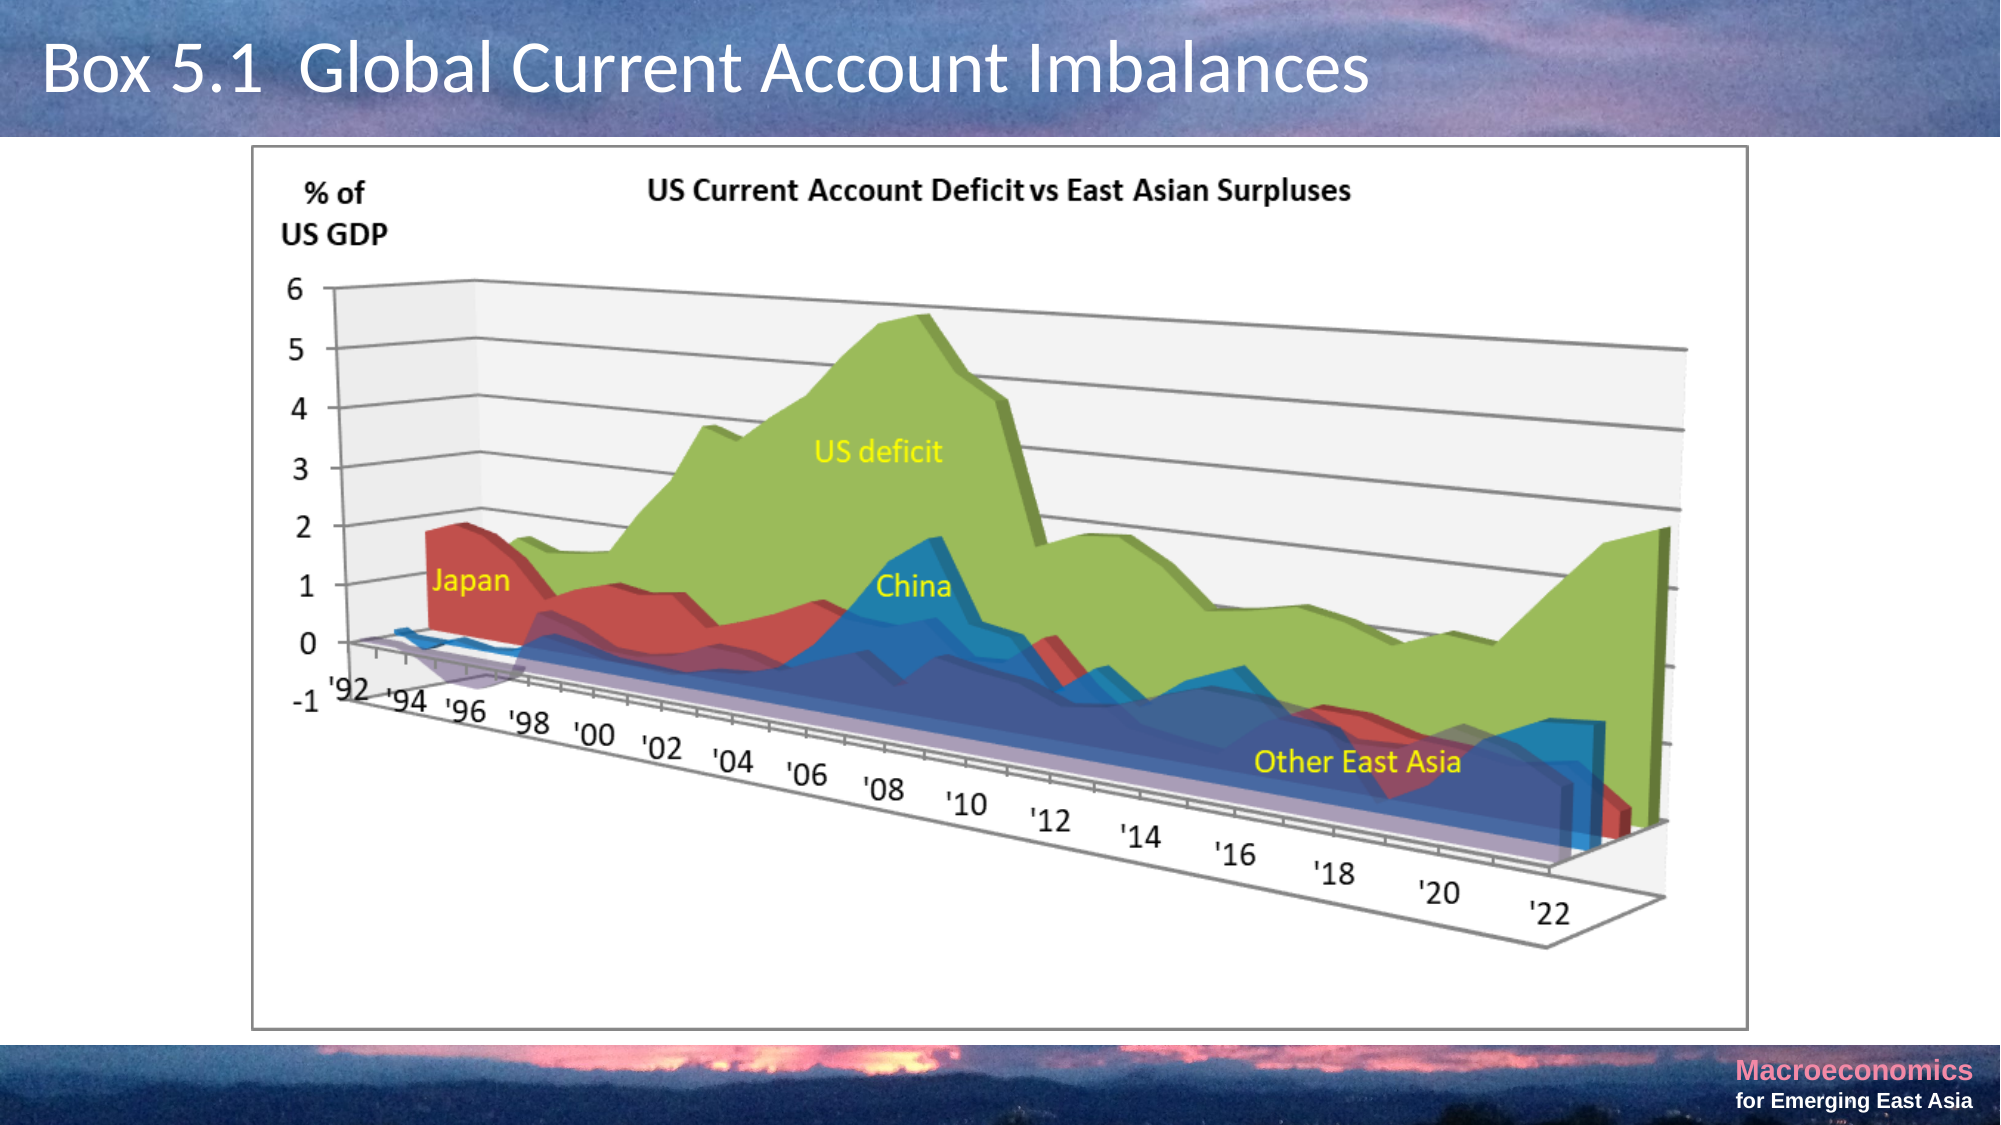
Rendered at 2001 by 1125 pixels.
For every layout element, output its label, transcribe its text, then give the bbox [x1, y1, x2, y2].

title Box 5.1 Global Current Account Imbalances [26, 29, 1751, 108]
picture [251, 145, 1749, 1031]
picture [0, 1045, 2000, 1125]
picture [0, 0, 2000, 137]
